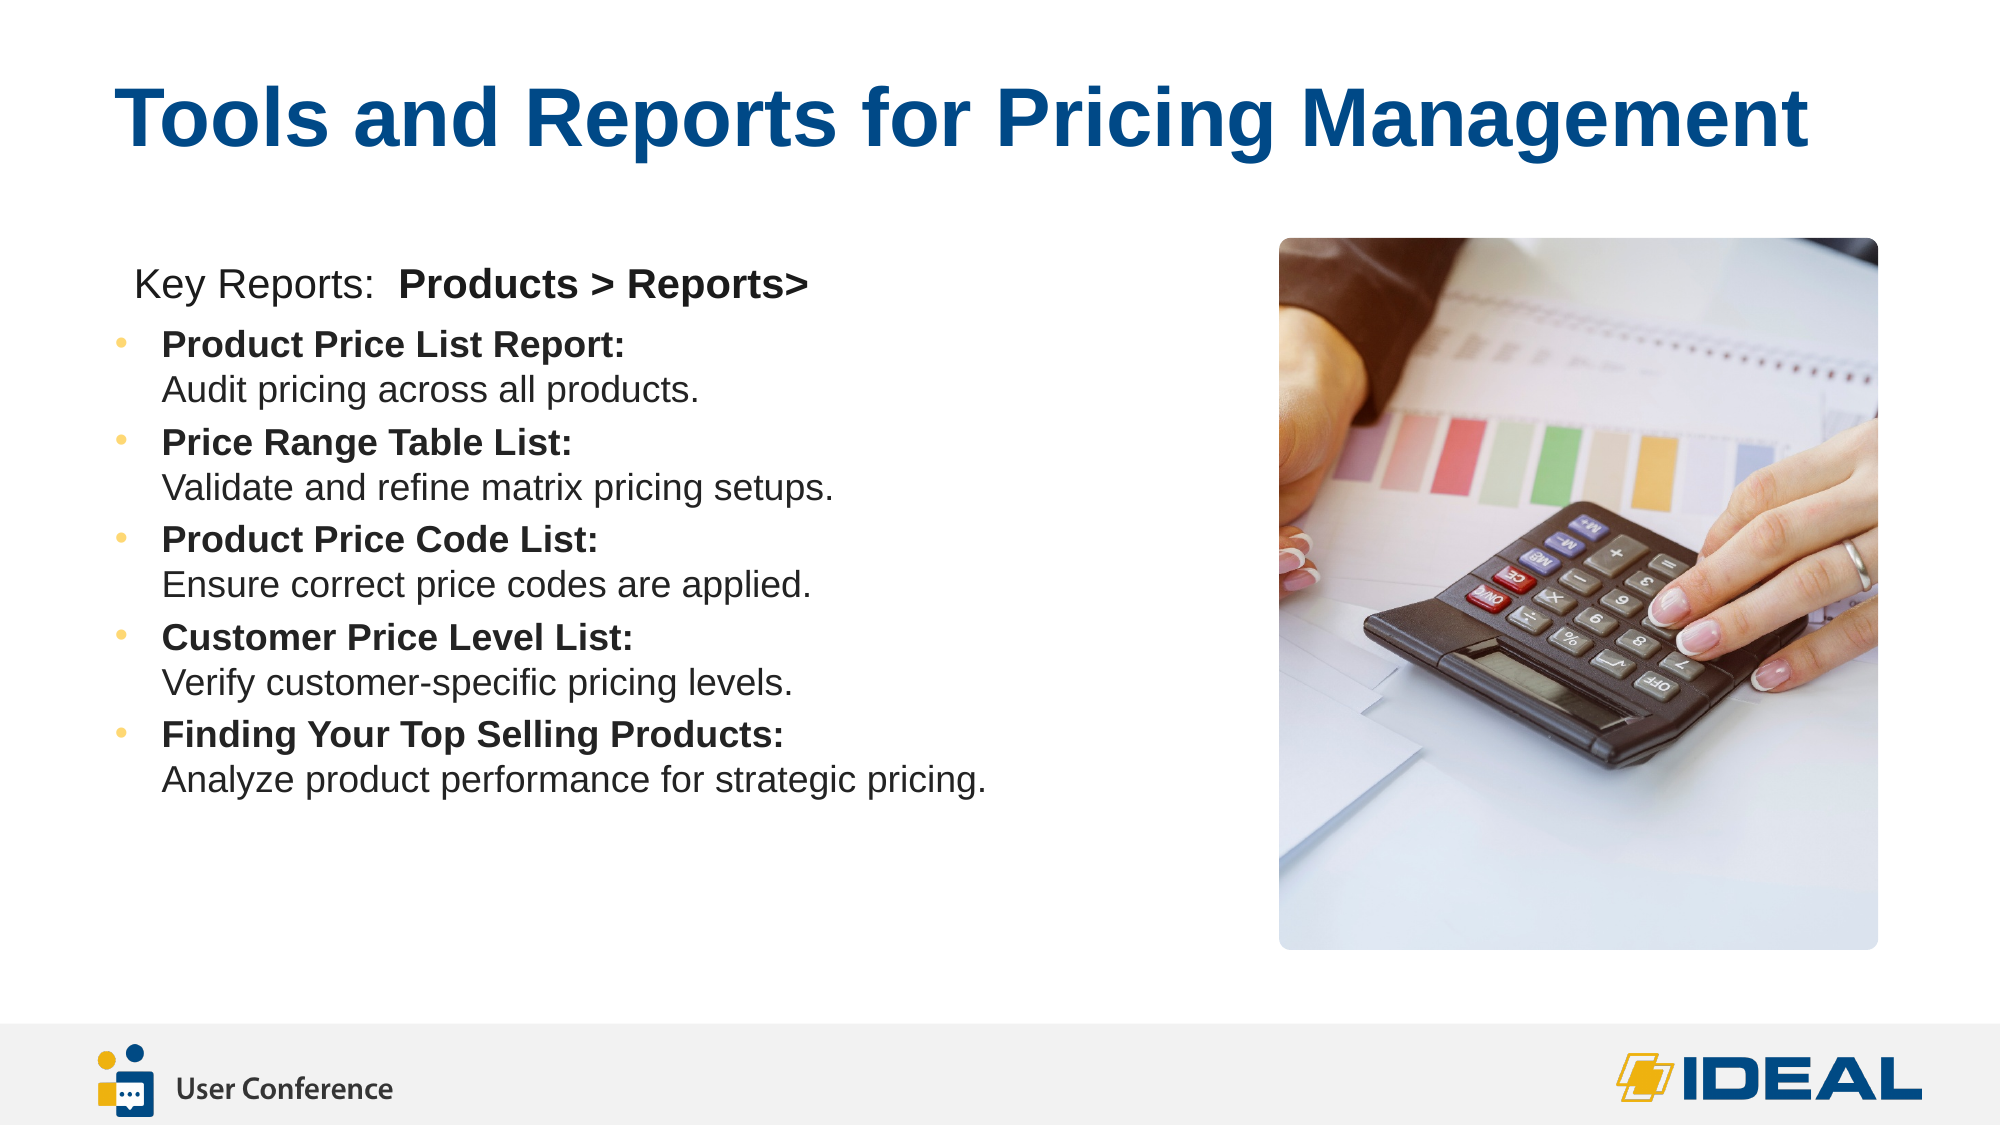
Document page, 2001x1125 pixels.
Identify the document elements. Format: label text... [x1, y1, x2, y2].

picture [97, 1044, 393, 1117]
title Tools and Reports for Pricing Management [99, 59, 1925, 278]
picture [1278, 237, 1879, 951]
list Key Reports: Products > Reports> Product Price List Report: Audit pricing across all products. Price Range Table List: Validate and refine matrix pricing setups. Product Price Code List: Ensure correct price codes are applied. Customer Price Level List: Verify customer-specific pricing levels. Finding Your Top Selling Products: Analyze product performance for strategic pricing. [99, 278, 1083, 950]
picture [1616, 1053, 1922, 1102]
